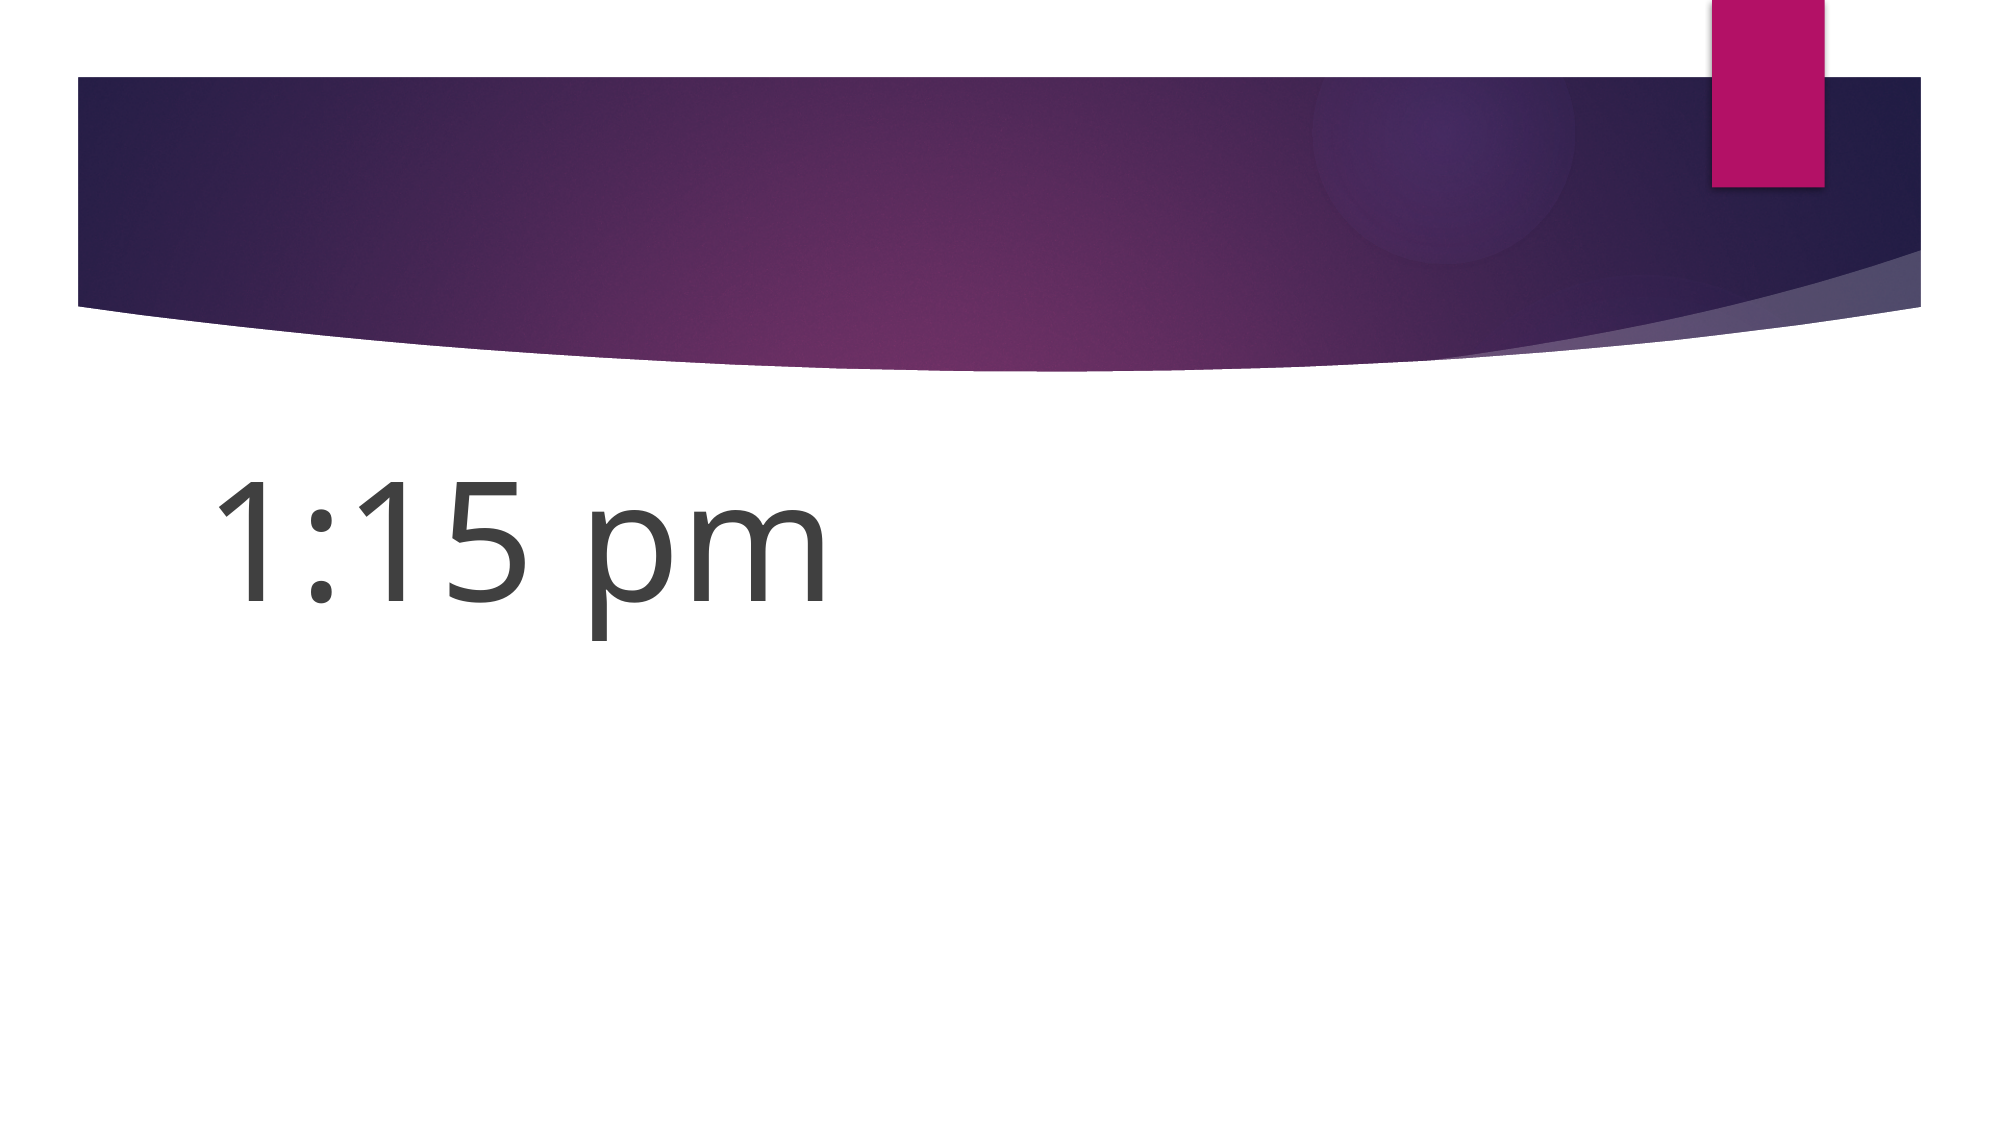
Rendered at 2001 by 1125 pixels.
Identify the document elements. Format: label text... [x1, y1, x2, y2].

list 1:15 pm [189, 427, 1638, 988]
